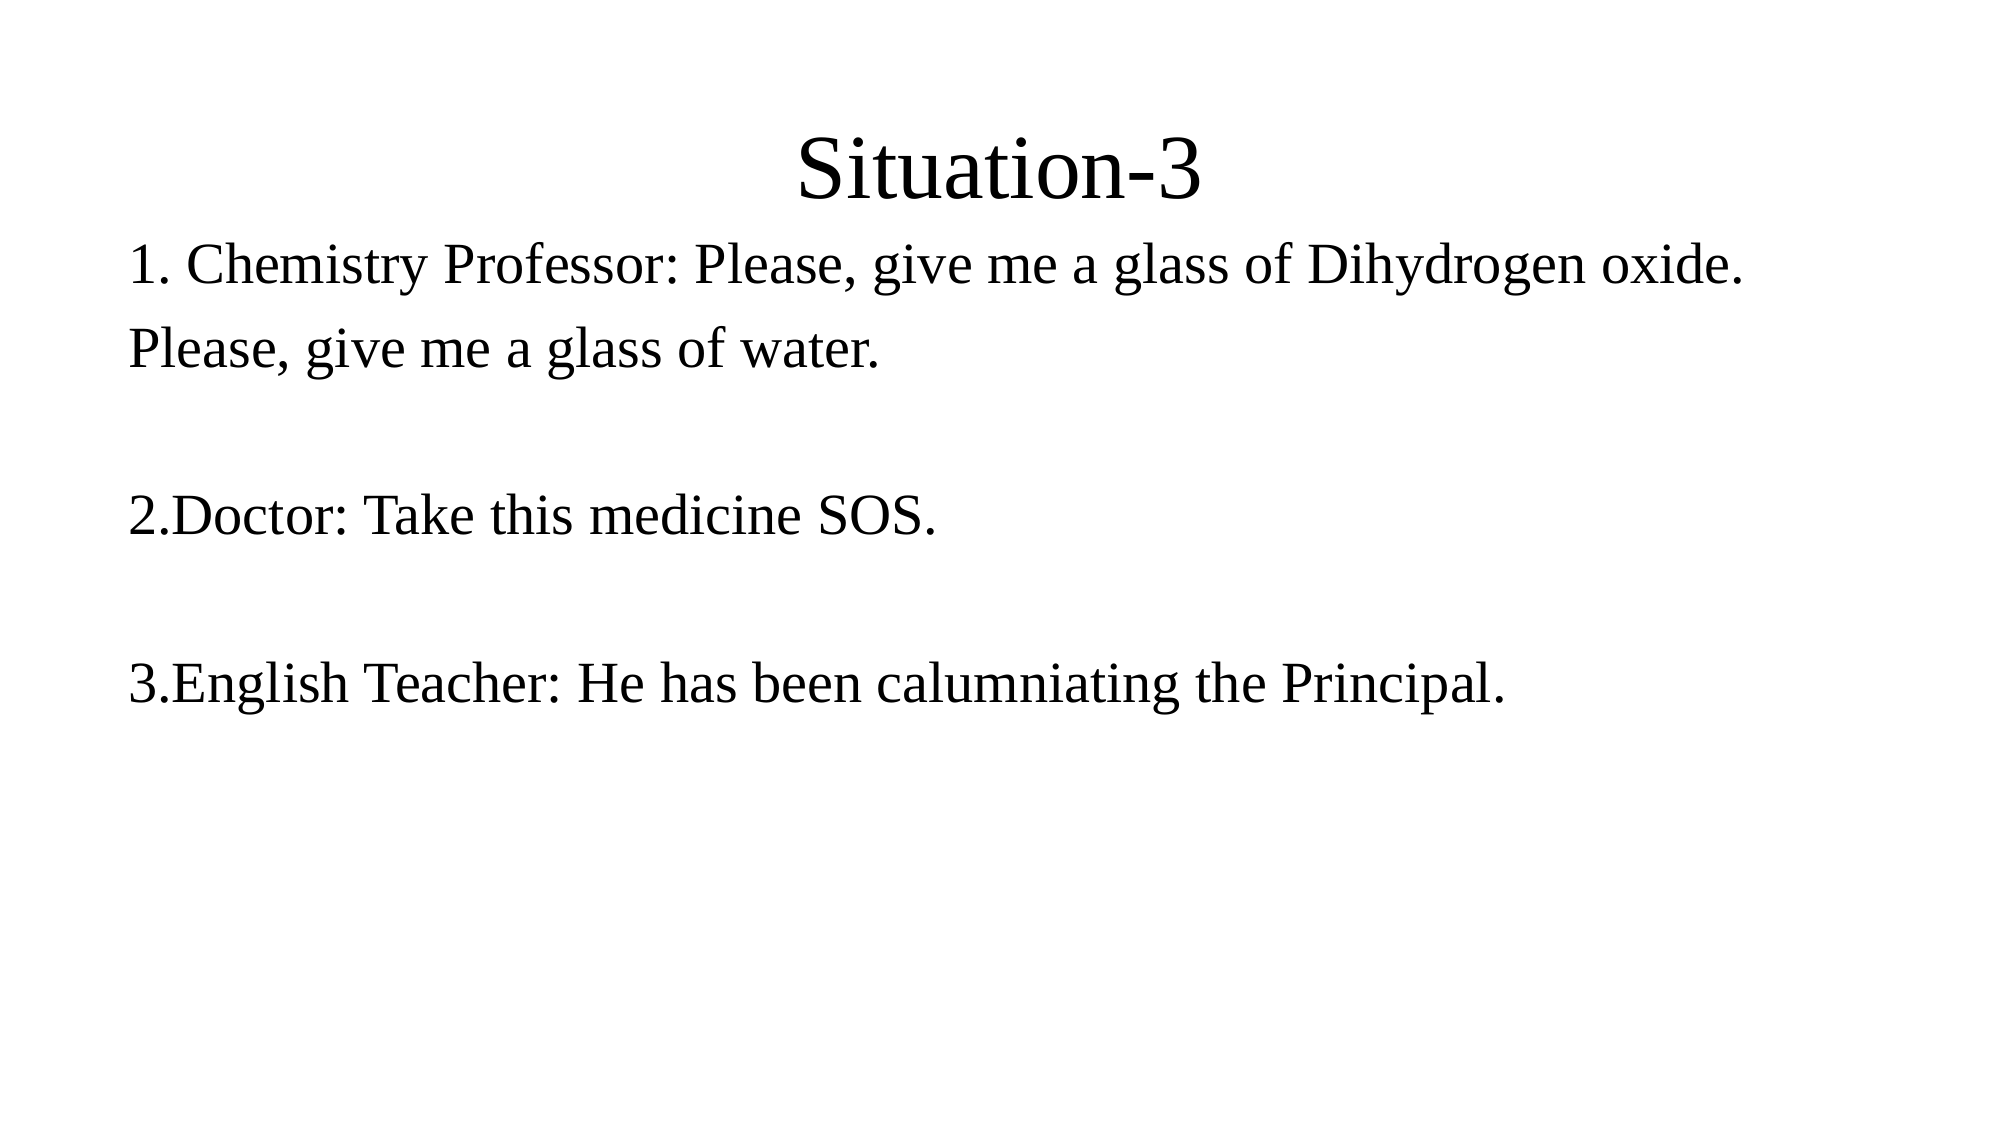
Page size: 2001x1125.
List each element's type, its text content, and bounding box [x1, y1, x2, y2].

list 1. Chemistry Professor: Please, give me a glass of Dihydrogen oxide. Please, give me a glass of water. 2.Doctor: Take this medicine SOS. 3.English Teacher: He has been calumniating the Principal. [113, 226, 1839, 940]
title Situation-3 [137, 59, 1863, 278]
